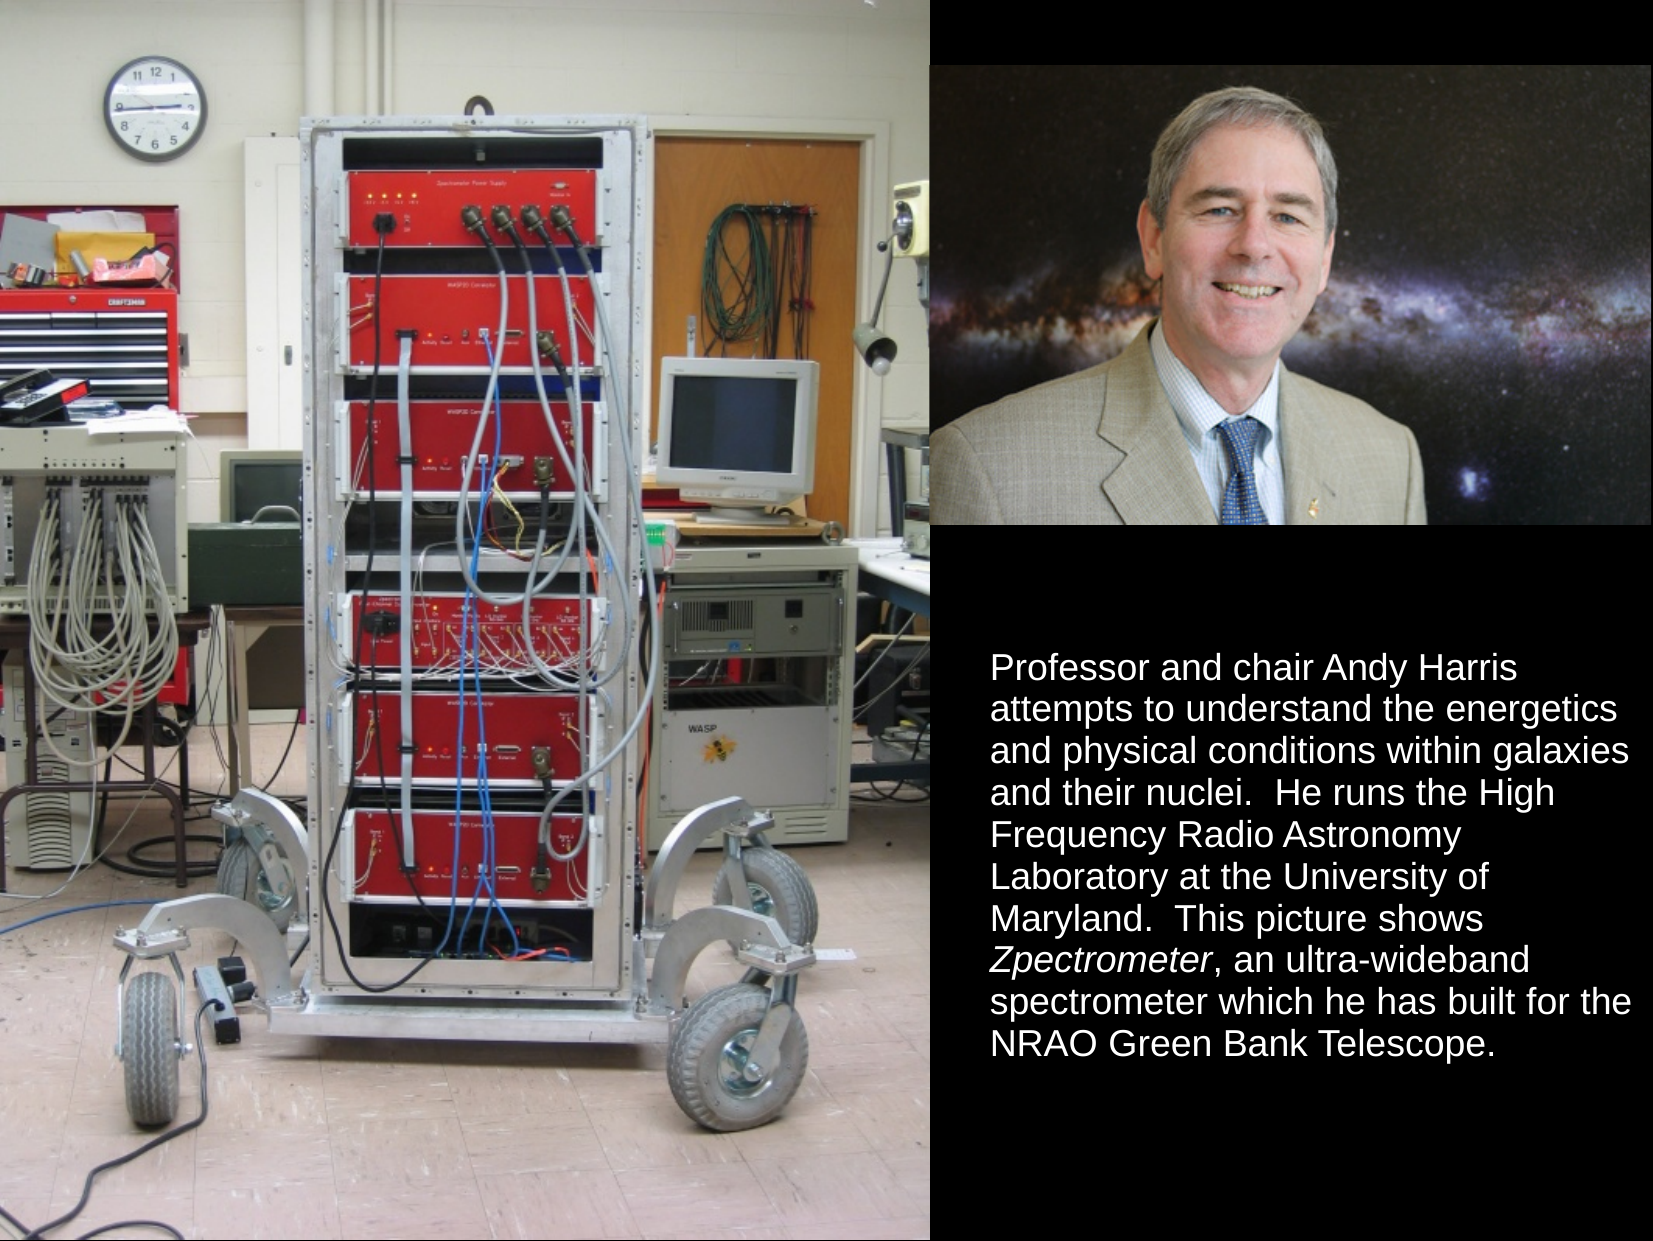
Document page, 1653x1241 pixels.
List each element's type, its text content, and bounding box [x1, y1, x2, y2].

text_box Professor and chair Andy Harris attempts to understand the energetics and physical conditions within galaxies and their nuclei. He runs the High Frequency Radio Astronomy Laboratory at the University of Maryland. This picture shows Zpectrometer, an ultra-wideband spectrometer which he has built for the NRAO Green Bank Telescope. [975, 636, 1653, 1240]
picture [0, 0, 1652, 1240]
